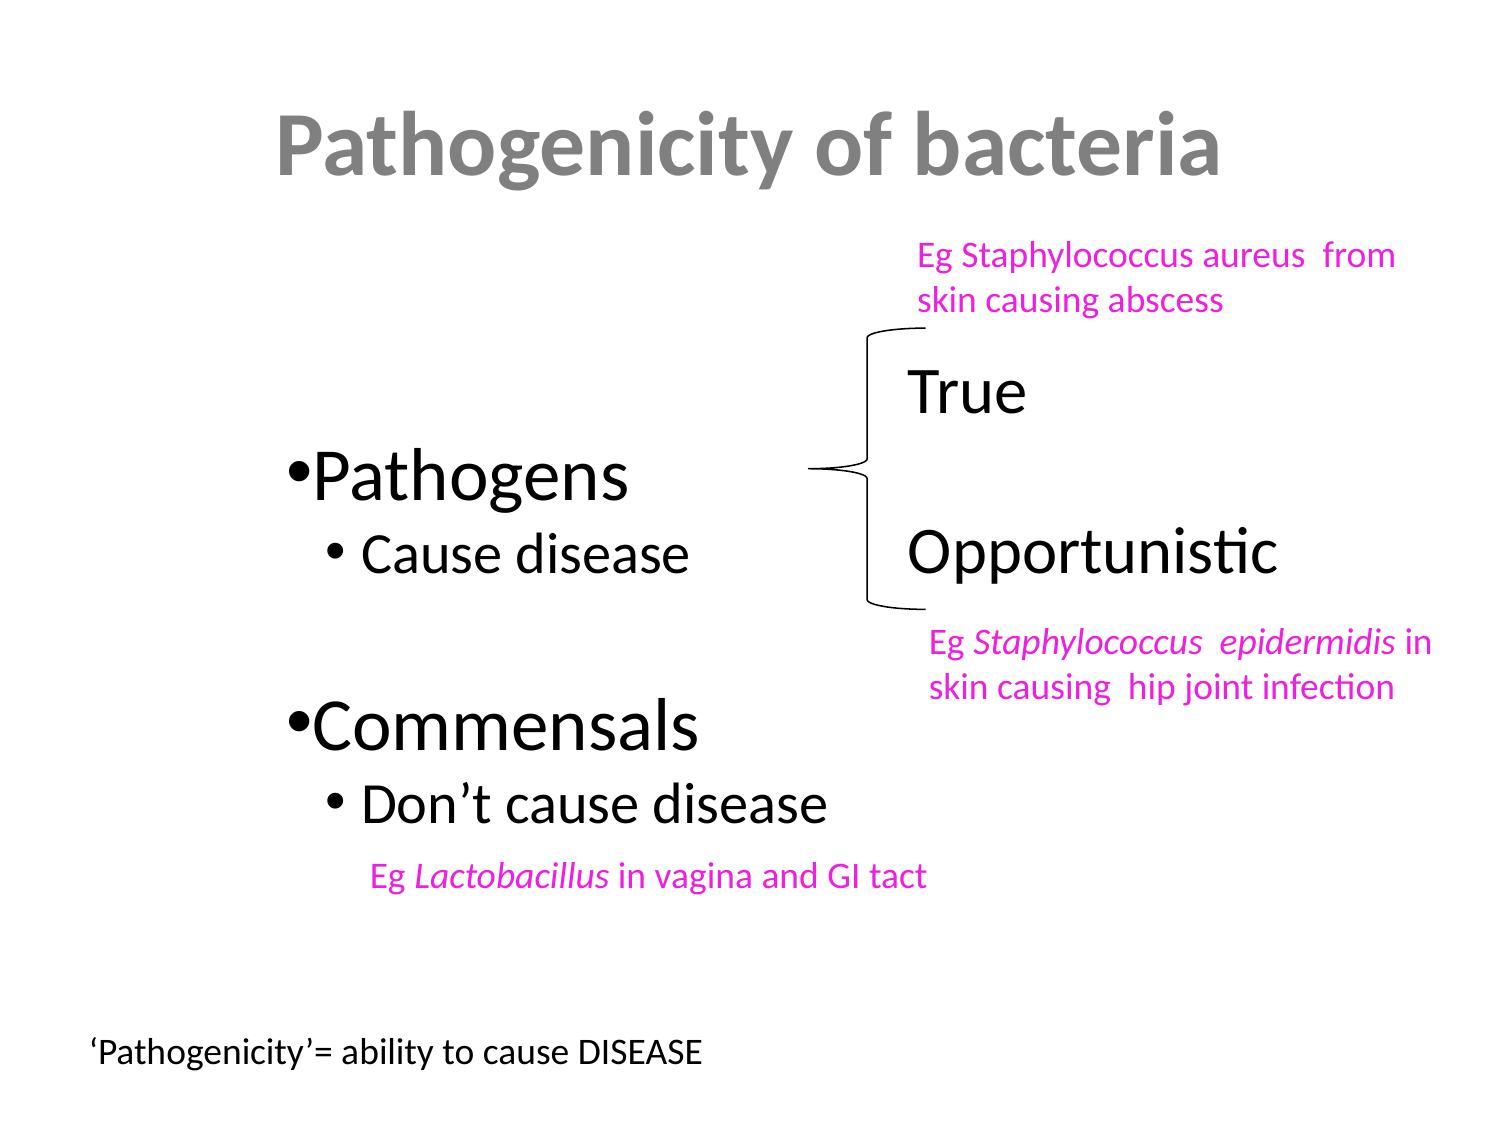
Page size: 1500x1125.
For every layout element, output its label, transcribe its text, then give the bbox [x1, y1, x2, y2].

text_box ‘Pathogenicity’= ability to cause DISEASE [74, 1019, 719, 1080]
text_box Pathogens Cause disease Commensals Don’t cause disease [271, 328, 346, 843]
title Pathogenicity of bacteria [75, 45, 1425, 233]
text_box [351, 222, 1500, 905]
